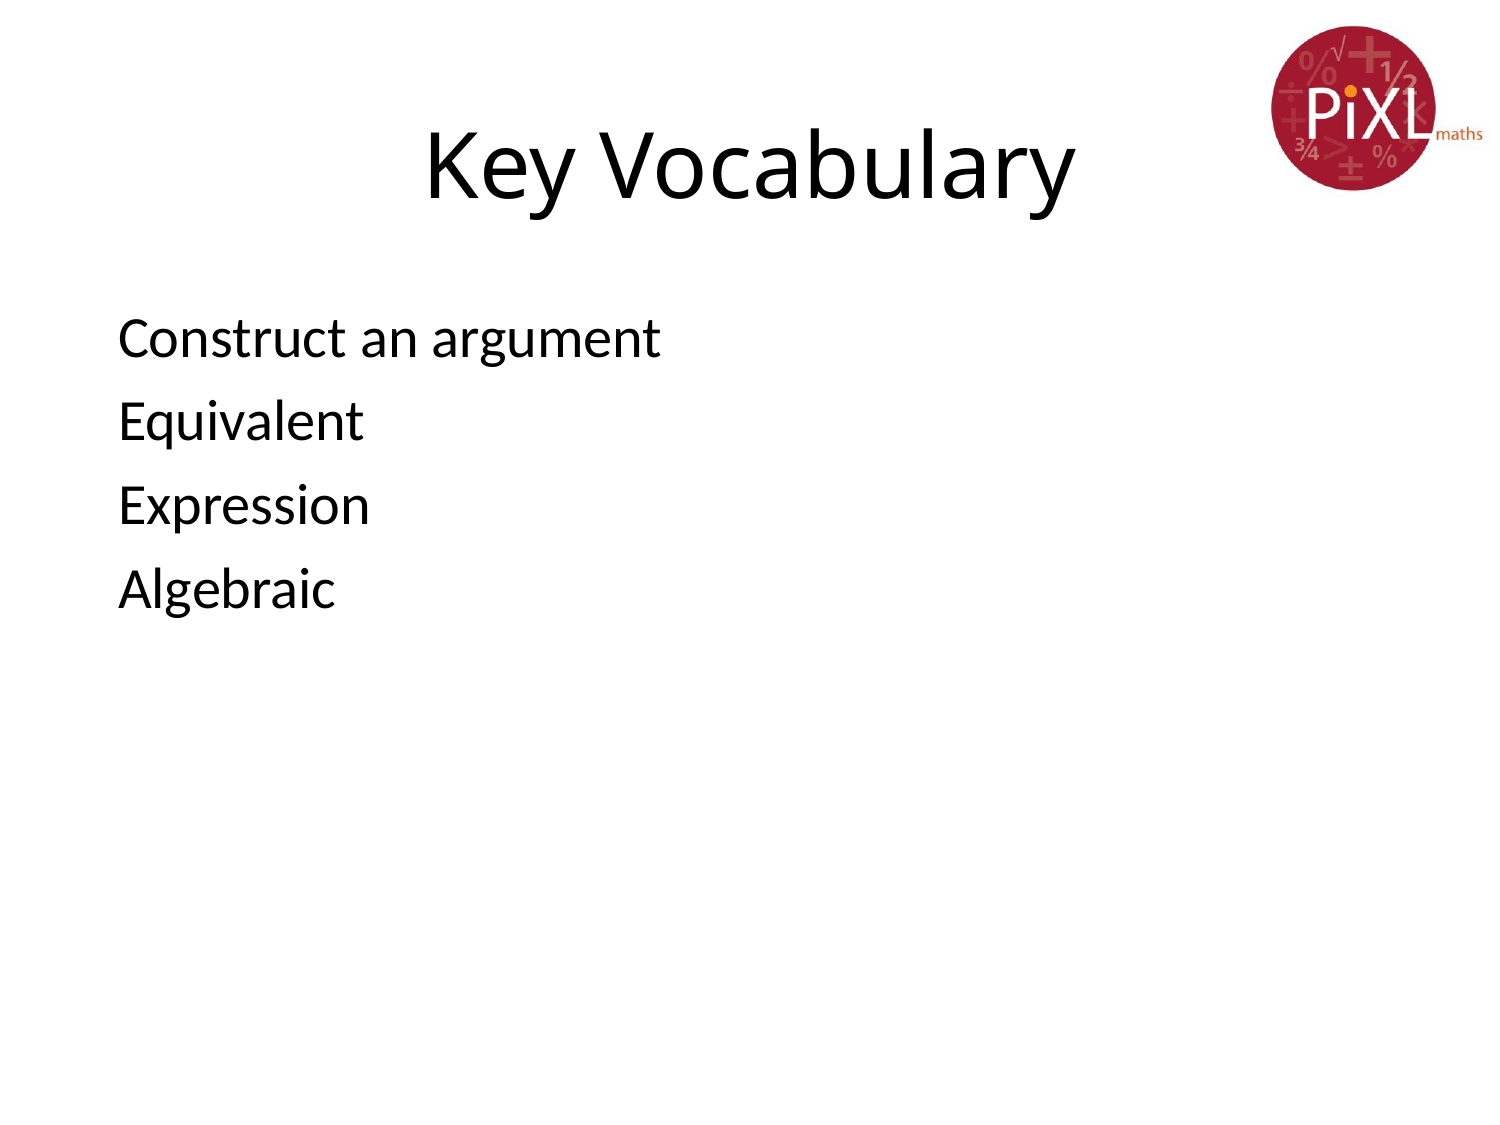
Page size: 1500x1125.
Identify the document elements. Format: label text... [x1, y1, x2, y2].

title Key Vocabulary [103, 59, 1397, 278]
list Construct an argument Equivalent Expression Algebraic [103, 299, 1397, 1014]
picture [1253, 18, 1500, 198]
